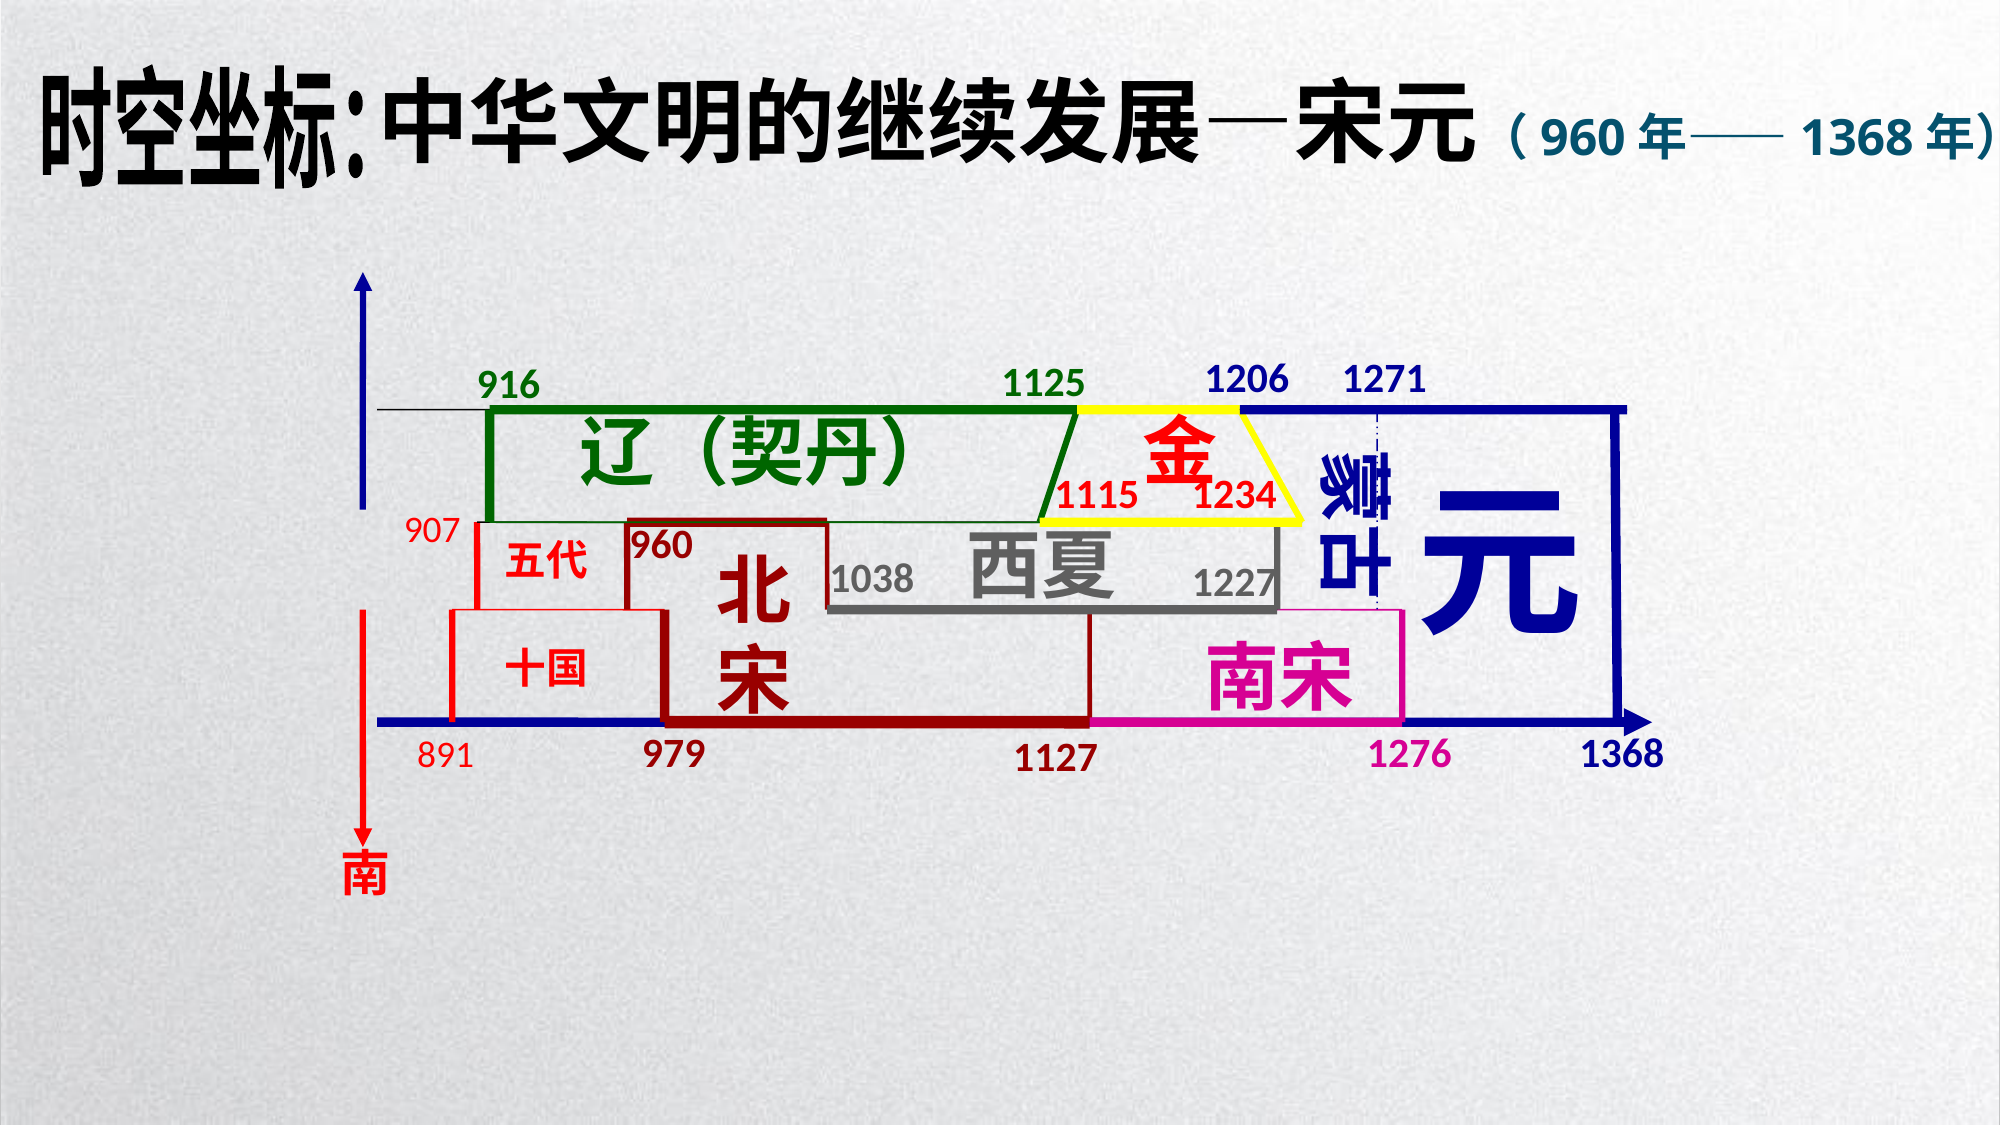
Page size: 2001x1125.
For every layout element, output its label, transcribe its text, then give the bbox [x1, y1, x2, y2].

text_box 南宋 [1189, 622, 1371, 727]
text_box 南 [325, 834, 406, 910]
text_box 1227 [1177, 547, 1292, 612]
text_box 979 [627, 718, 721, 783]
text_box 1127 [998, 722, 1186, 787]
text_box 蒙古 [1289, 434, 1410, 623]
text_box 916 [461, 349, 556, 414]
text_box 891 [402, 722, 489, 782]
text_box 1206 [1189, 343, 1305, 408]
text_box 辽（契丹） [564, 397, 990, 502]
text_box 1115 [1039, 459, 1155, 525]
text_box 1125 [986, 347, 1140, 412]
text_box 北宋 [702, 534, 840, 730]
text_box 1234 [1177, 459, 1292, 525]
text_box [1280, 525, 1289, 547]
text_box 907 [388, 497, 476, 557]
picture [1, 0, 1999, 1125]
text_box 西夏 [952, 509, 1146, 615]
text_box 1276 [1352, 718, 1467, 783]
text_box 中华文明的继续发展—宋元（960年——1368年） [377, 64, 2000, 252]
text_box 1368 [1564, 718, 1680, 783]
text_box 元 [1402, 447, 1553, 662]
text_box 十国 [489, 634, 605, 700]
text_box [356, 272, 370, 510]
text_box 金 [1127, 396, 1232, 501]
text_box 960 [614, 509, 708, 575]
text_box 1271 [1327, 343, 1442, 408]
text_box 五代 [489, 525, 615, 591]
text_box 1038 [814, 543, 930, 608]
